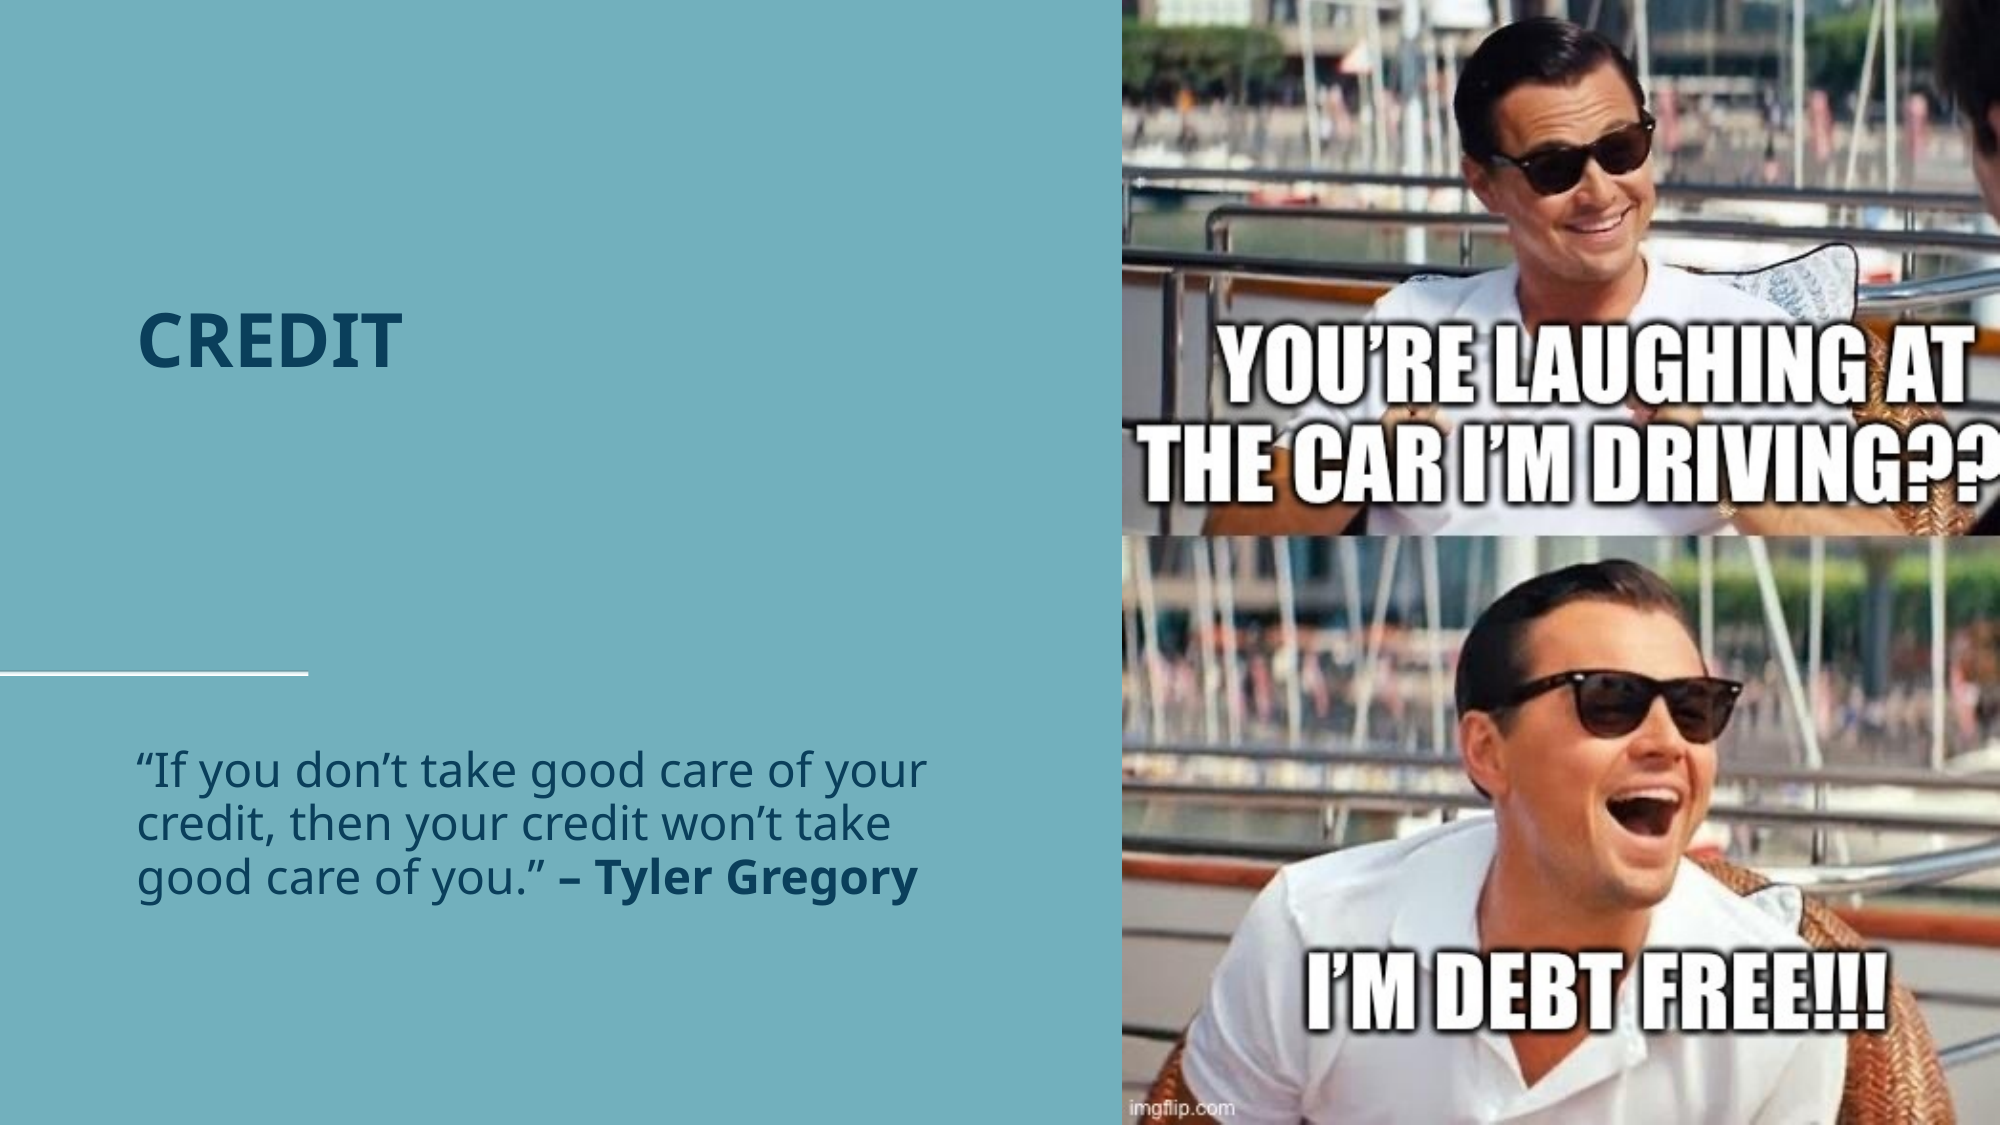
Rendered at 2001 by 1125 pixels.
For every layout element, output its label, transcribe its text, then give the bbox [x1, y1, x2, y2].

list Credit [136, 302, 1012, 632]
list “If you don’t take good care of your credit, then your credit won’t take good care of you.” – Tyler Gregory [136, 743, 1016, 903]
picture [1122, 0, 2000, 1125]
